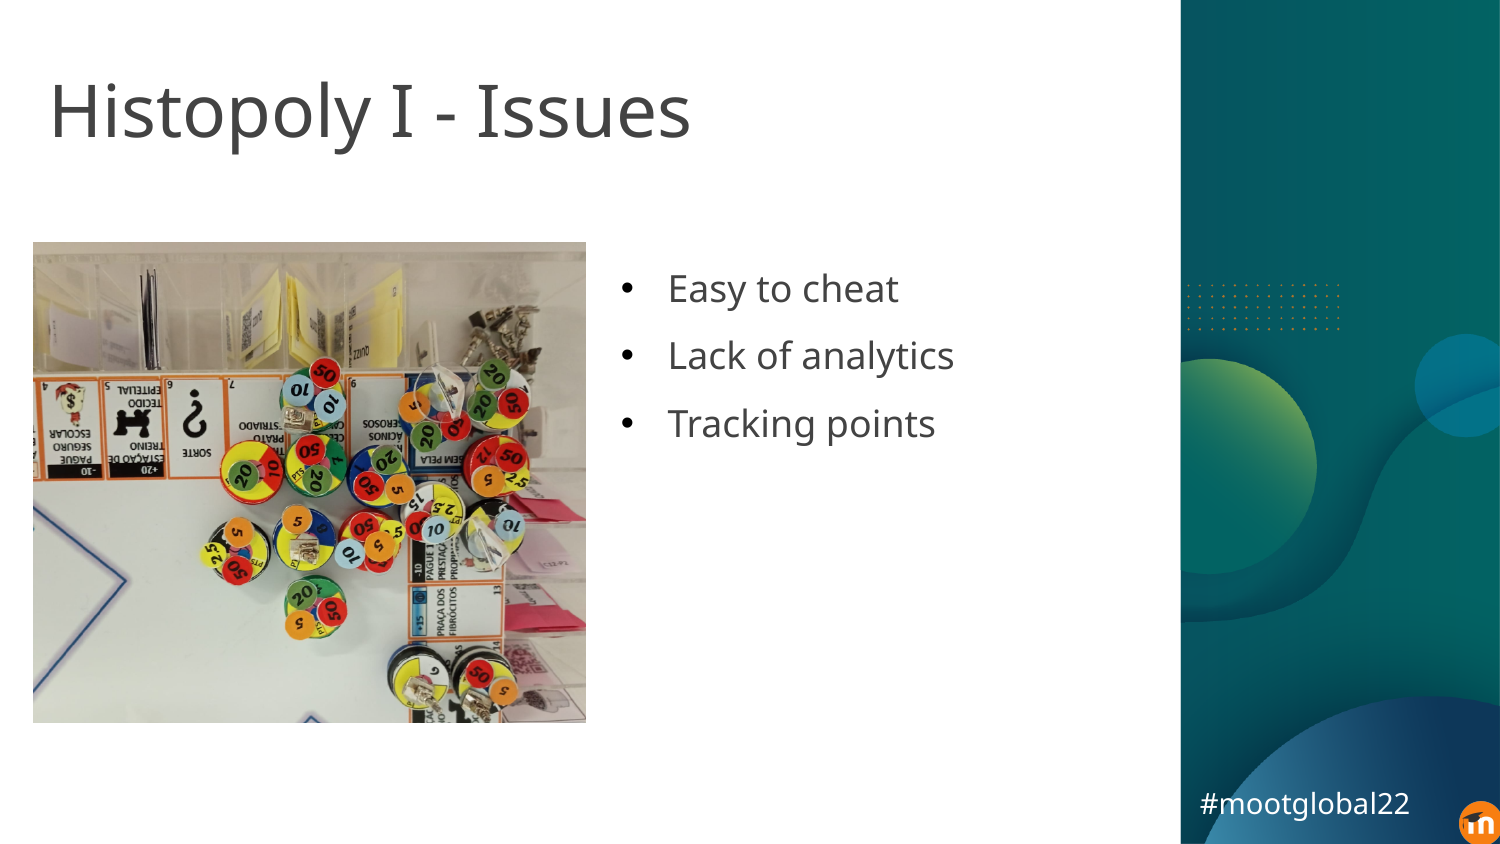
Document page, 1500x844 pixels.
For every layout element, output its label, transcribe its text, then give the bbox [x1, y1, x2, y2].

picture [0, 0, 1500, 844]
title Histopoly I - Issues [33, 50, 1201, 164]
text_box Easy to cheat Lack of analytics Tracking points [618, 242, 1134, 743]
